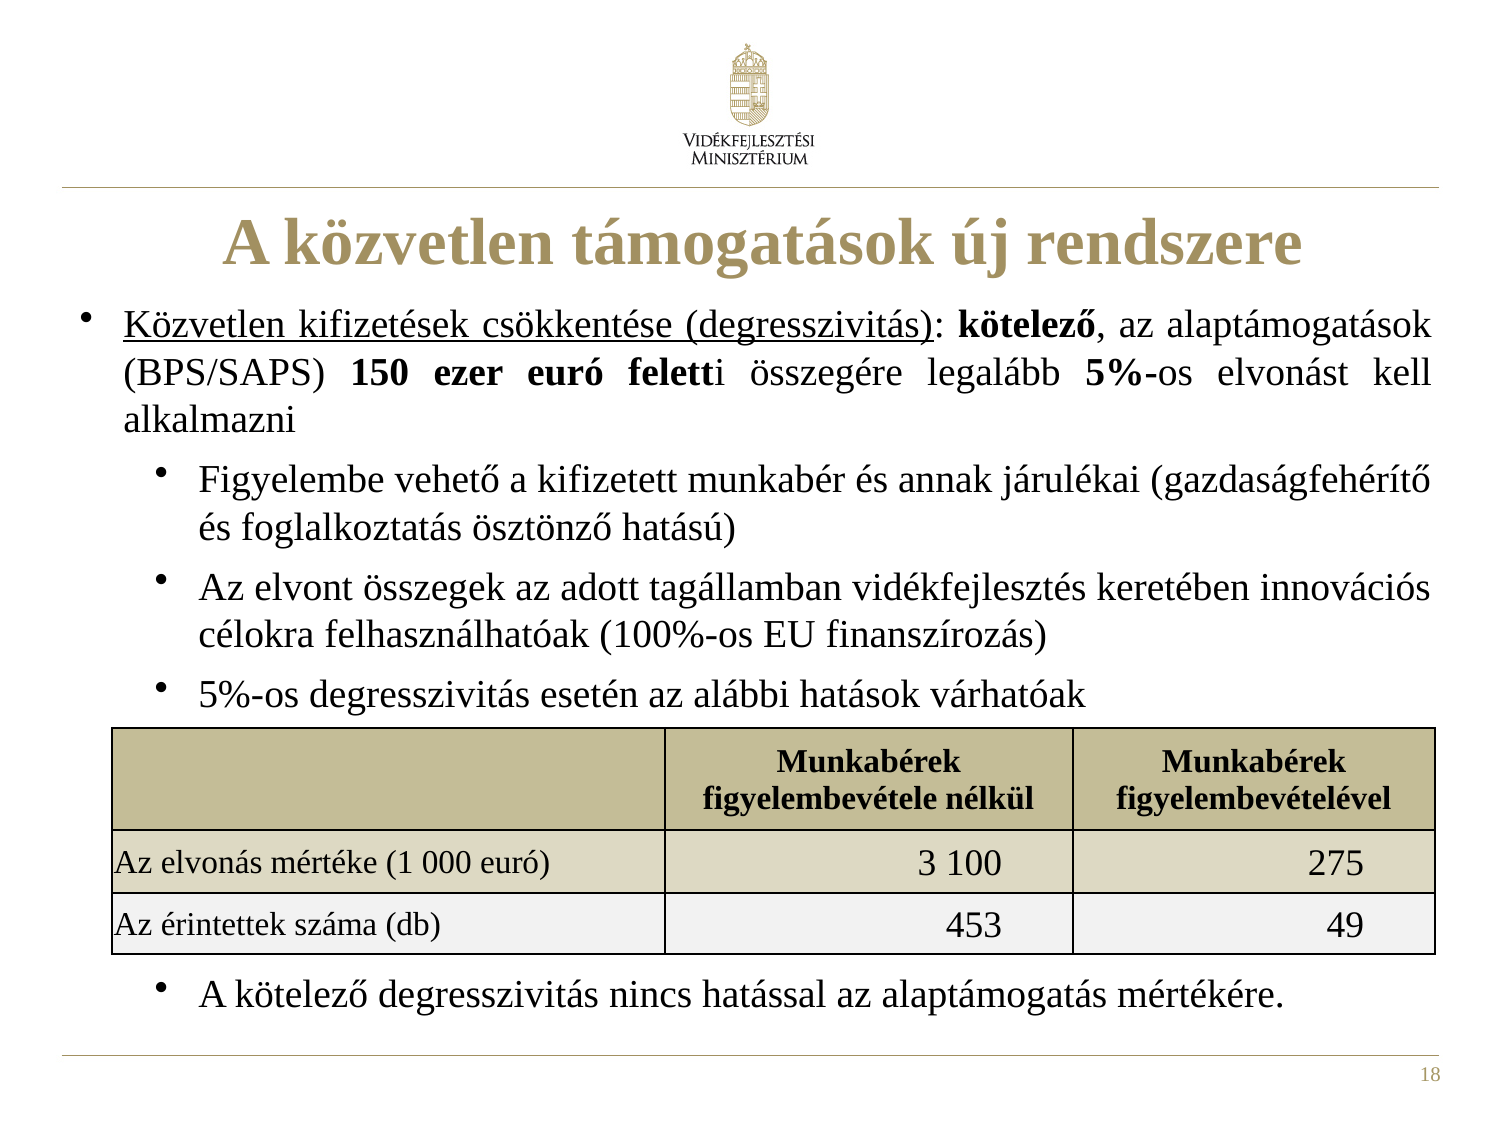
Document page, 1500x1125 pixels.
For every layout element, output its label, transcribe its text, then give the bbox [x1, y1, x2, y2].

table_cell Az elvonás mértéke (1 000 euró) [113, 831, 664, 892]
table_cell 275 [1074, 831, 1434, 892]
picture [0, 2, 1500, 1123]
table_header [113, 729, 664, 829]
table_cell 3 100 [666, 831, 1072, 892]
table_cell Az érintettek száma (db) [113, 894, 664, 953]
table_cell 49 [1074, 894, 1434, 953]
table_header Munkabérek figyelembevétele nélkül [666, 729, 1072, 829]
text_box Közvetlen kifizetések csökkentése (degresszivitás): kötelező, az alaptámogatások (BPS/SAPS) 150 ezer euró feletti összegére legalább 5%-os elvonást kell alkalmazni Figyelembe vehető a kifizetett munkabér és annak járulékai (gazdaságfehérítő és foglalkoztatás ösztönző hatású) Az elvont összegek az adott tagállamban vidékfejlesztés keretében innovációs célokra felhasználhatóak (100%-os EU finanszírozás) 5%-os degresszivitás esetén az alábbi hatások várhatóak A kötelező degresszivitás nincs hatással az alaptámogatás mértékére. [64, 290, 1447, 1125]
title A közvetlen támogatások új rendszere [88, 196, 1439, 279]
table_header Munkabérek figyelembevételével [1074, 729, 1434, 829]
table_cell 453 [666, 894, 1072, 953]
